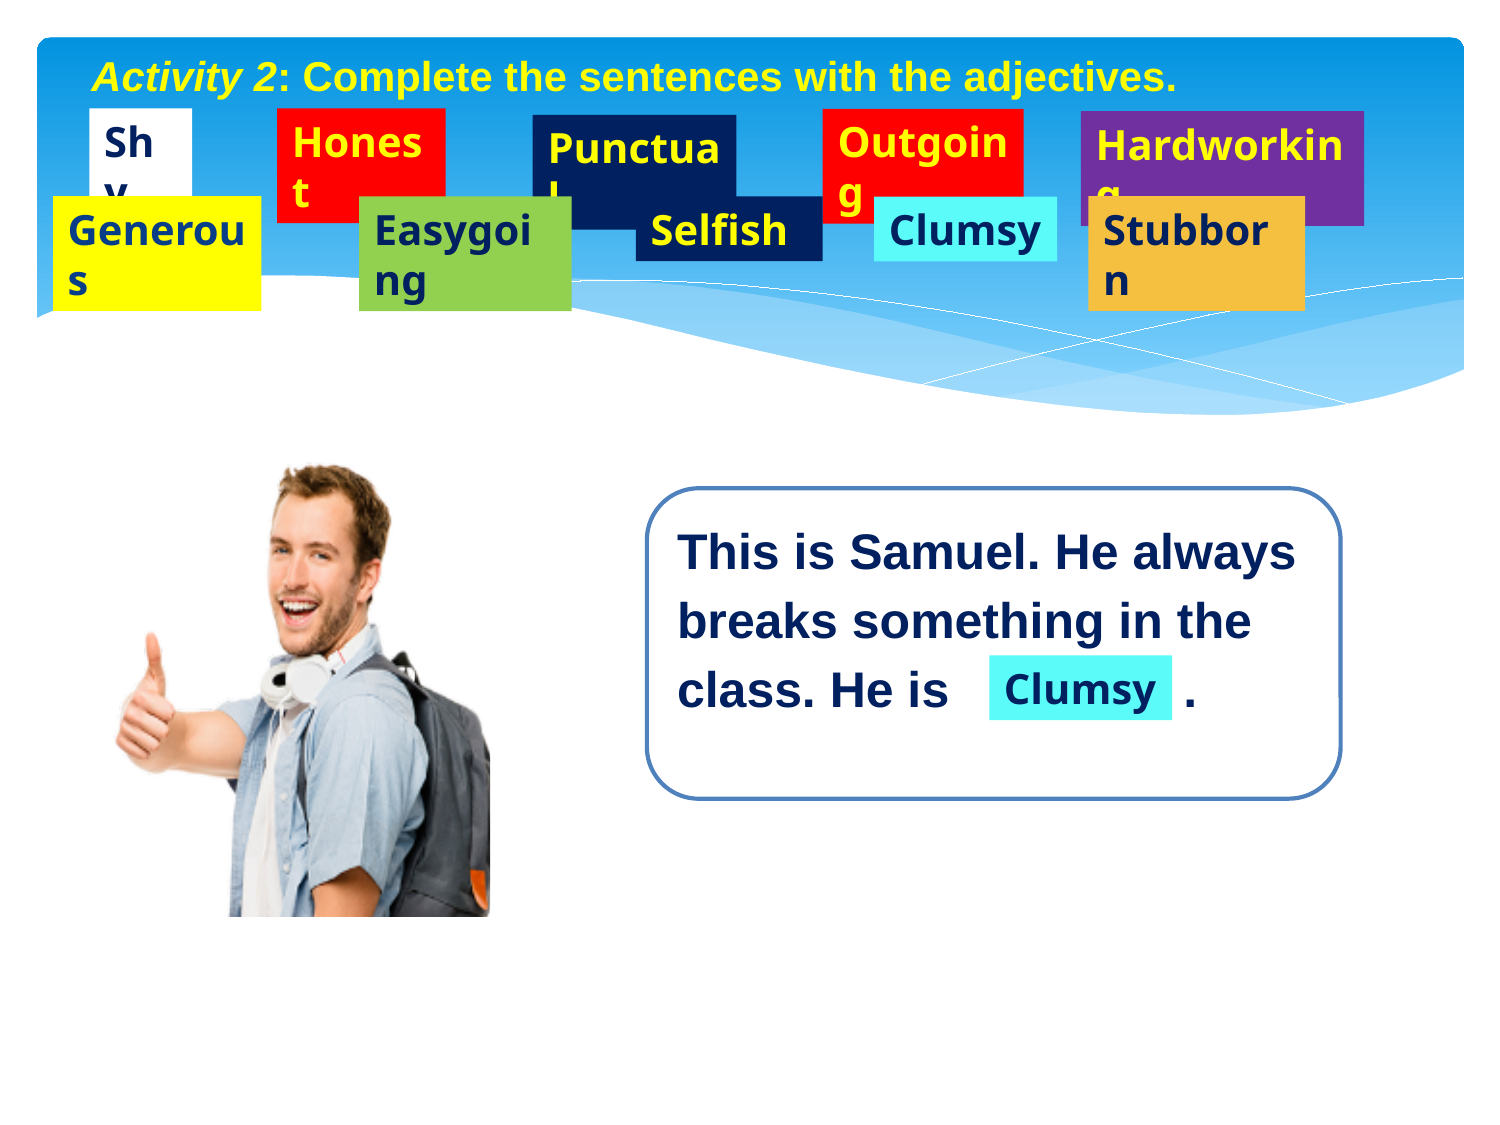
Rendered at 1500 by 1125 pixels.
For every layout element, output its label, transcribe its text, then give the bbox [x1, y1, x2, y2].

text_box Punctual [532, 114, 737, 230]
text_box Hardworking [1080, 111, 1365, 226]
text_box Stubborn [1088, 196, 1306, 311]
text_box Clumsy [874, 196, 1058, 262]
text_box This is Samuel. He always breaks something in the class. He is ……… . [646, 488, 1341, 799]
text_box Honest [277, 108, 446, 224]
text_box Shy [89, 108, 193, 196]
text_box Clumsy [989, 655, 1173, 721]
text_box Activity 2: Complete the sentences with the adjectives. [76, 42, 1424, 108]
text_box Easygoing [359, 196, 572, 312]
text_box Generous [53, 196, 262, 311]
text_box Outgoing [822, 108, 1024, 224]
picture [111, 444, 491, 918]
text_box Selfish [635, 196, 823, 262]
